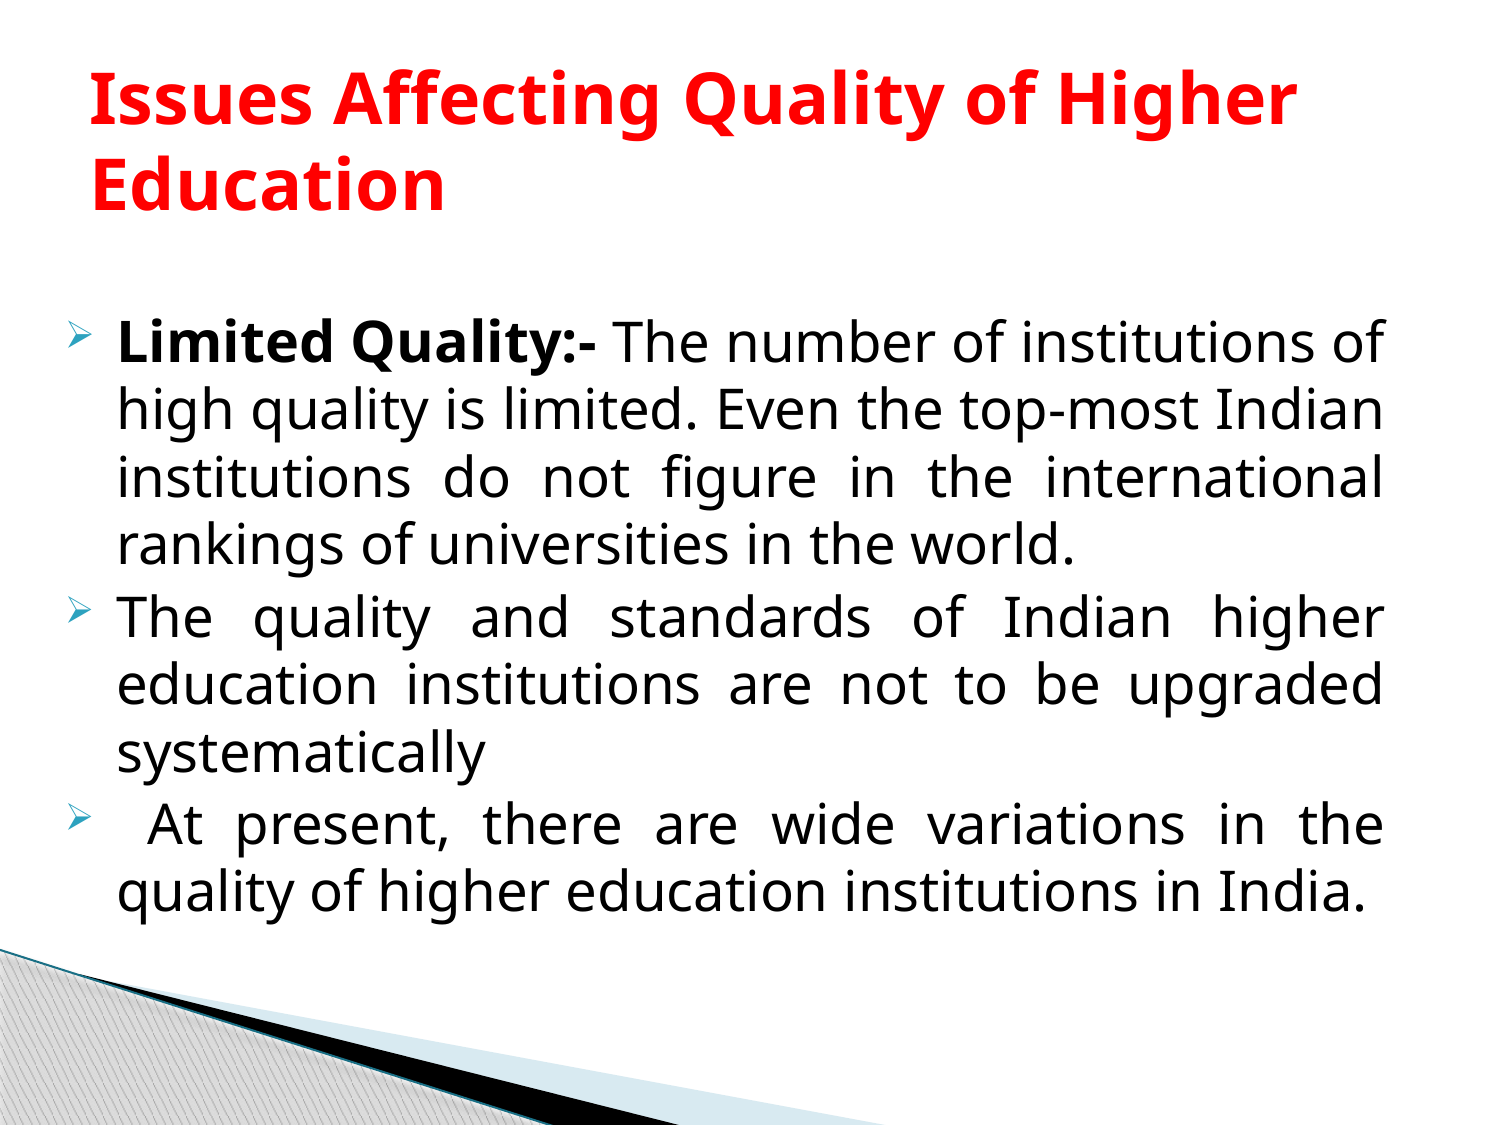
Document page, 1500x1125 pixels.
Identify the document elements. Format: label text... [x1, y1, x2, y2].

title Issues Affecting Quality of Higher Education [75, 45, 1425, 233]
list Limited Quality:- The number of institutions of high quality is limited. Even the top-most Indian institutions do not figure in the international rankings of universities in the world. The quality and standards of Indian higher education institutions are not to be upgraded systematically At present, there are wide variations in the quality of higher education institutions in India. [50, 224, 1400, 1013]
